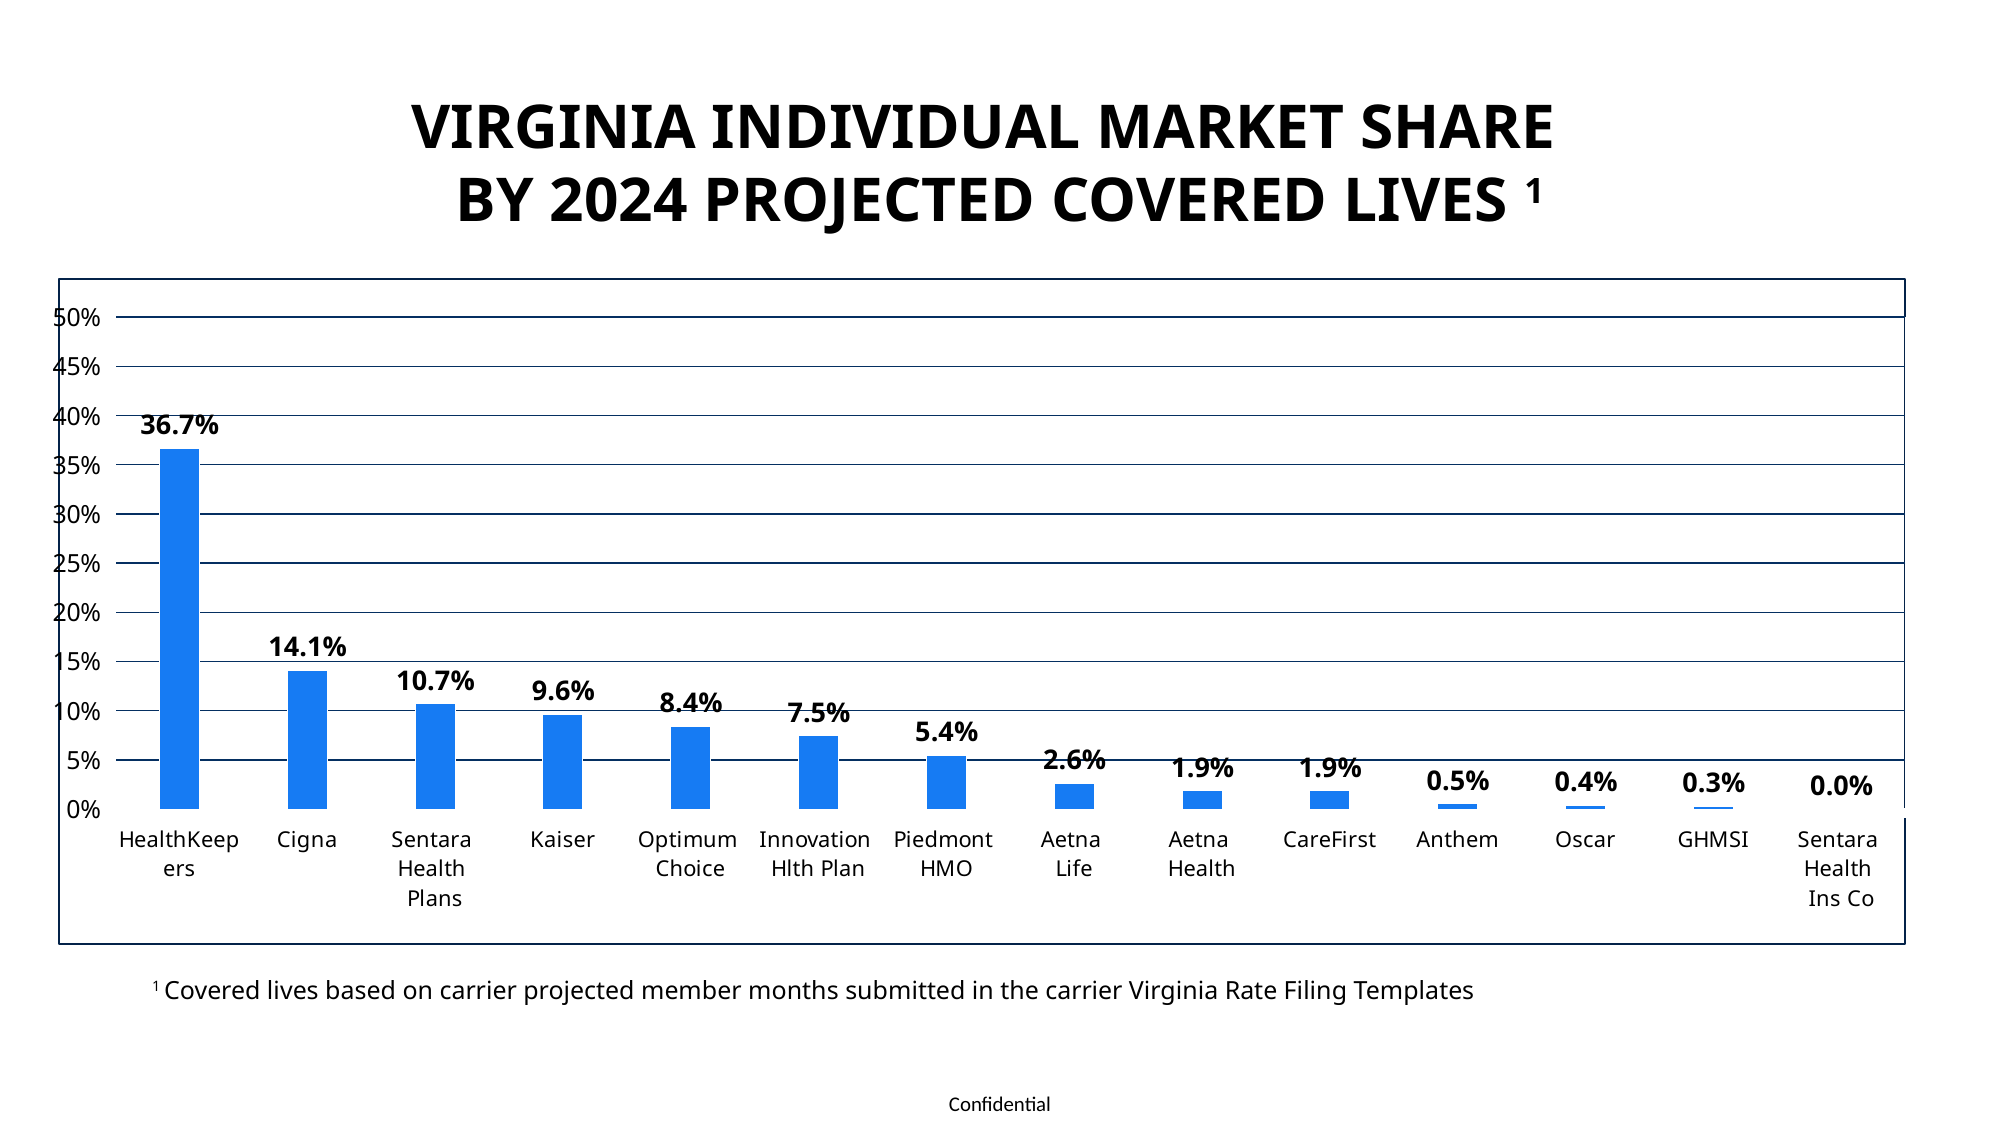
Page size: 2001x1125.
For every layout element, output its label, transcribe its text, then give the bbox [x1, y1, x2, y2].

text_box 1 Covered lives based on carrier projected member months submitted in the carrier Virginia Rate Filing Templates [137, 967, 1821, 1012]
chart [52, 277, 1907, 945]
title Virginia Individual Market Share by 2024 Projected Covered Lives 1 [179, 65, 1821, 256]
